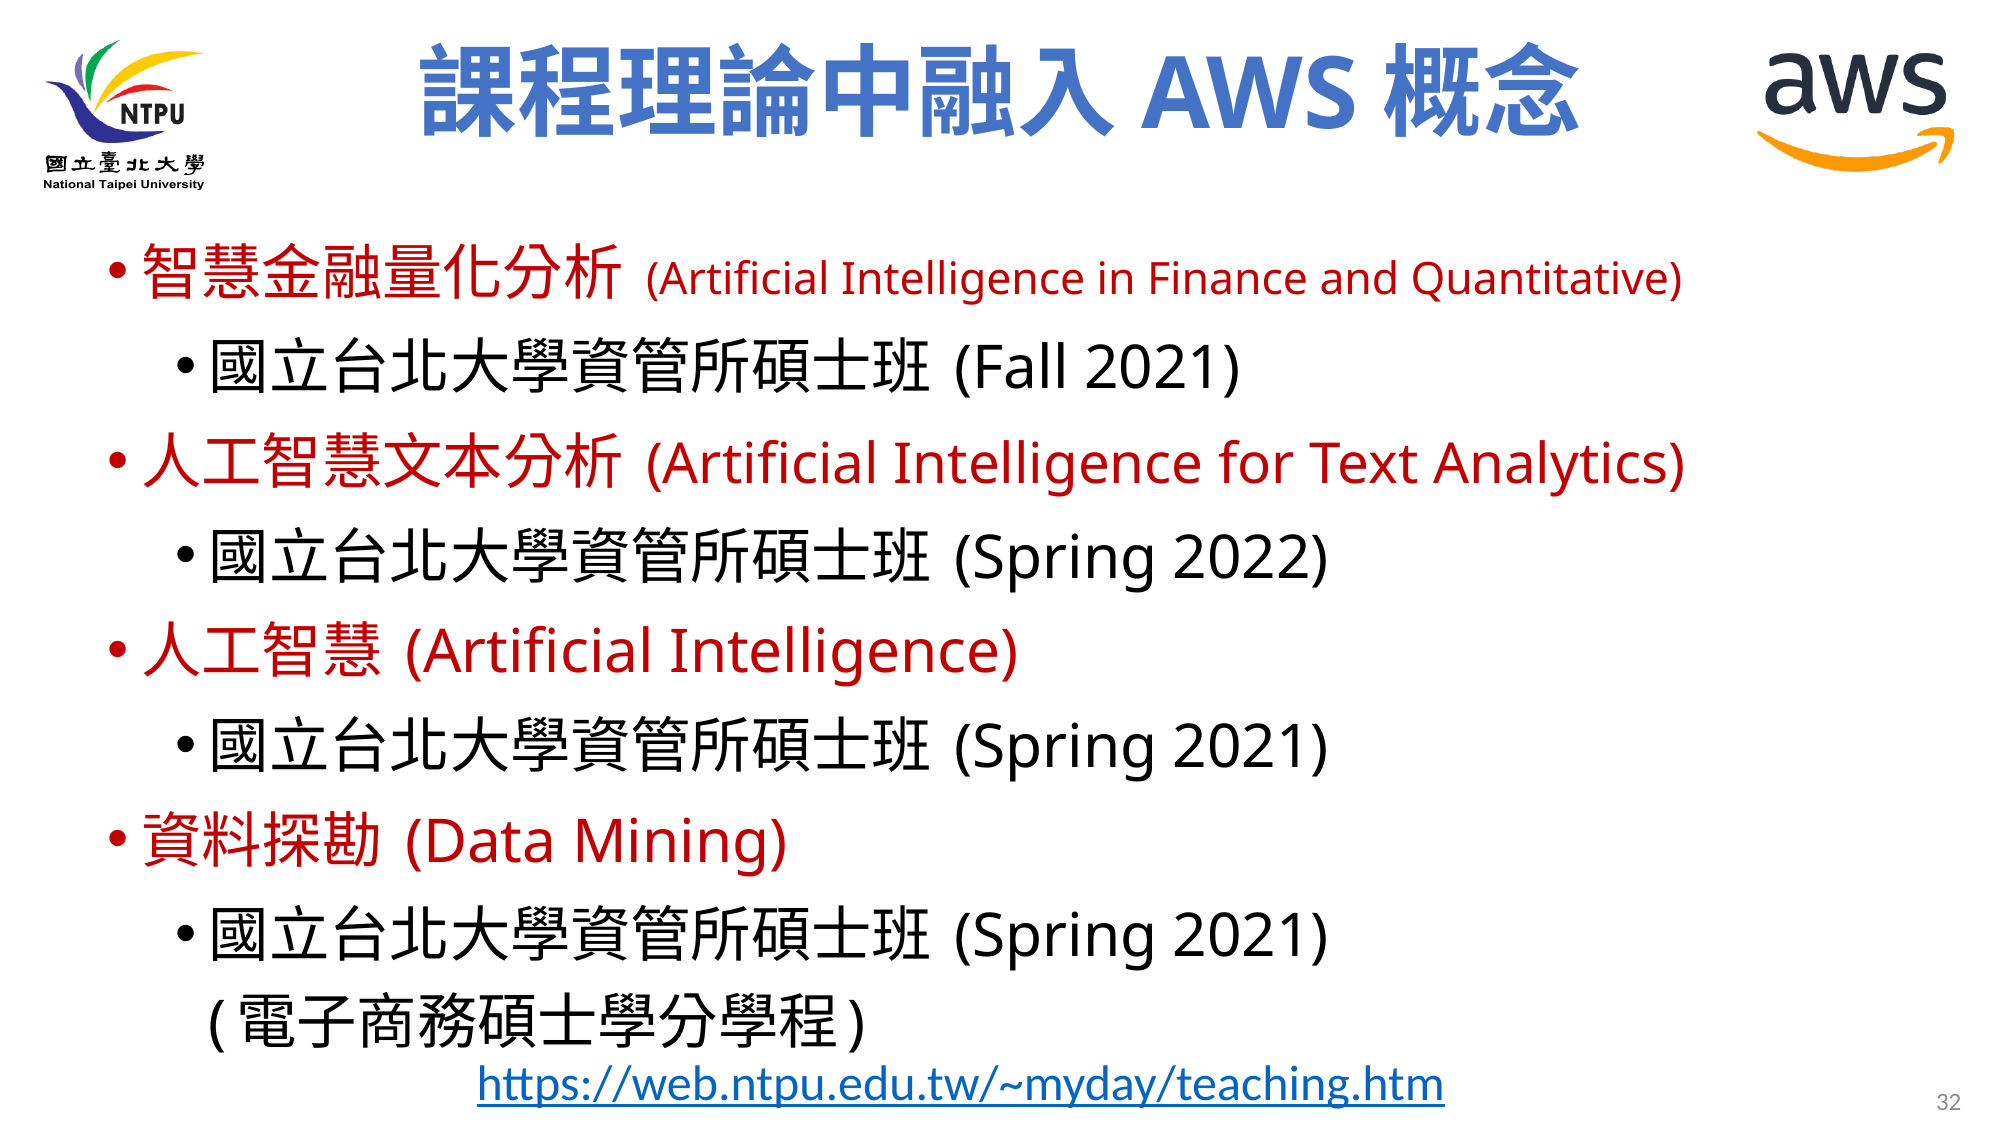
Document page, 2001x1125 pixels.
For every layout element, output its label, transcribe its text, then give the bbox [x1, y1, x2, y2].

slide_number 32 [1819, 1080, 1977, 1120]
picture [45, 40, 203, 143]
text_box https://web.ntpu.edu.tw/~myday/teaching.htm [254, 1043, 1668, 1118]
title 課程理論中融入AWS概念 [137, 11, 1863, 181]
picture [1756, 52, 1955, 172]
picture [44, 151, 204, 191]
list 智慧金融量化分析 (Artificial Intelligence in Finance and Quantitative) 國立台北大學資管所碩士班 (Fall 2021) 人工智慧文本分析 (Artificial Intelligence for Text Analytics) 國立台北大學資管所碩士班 (Spring 2022) 人工智慧 (Artificial Intelligence) 國立台北大學資管所碩士班 (Spring 2021) 資料探勘 (Data Mining) 國立台北大學資管所碩士班 (Spring 2021) (電子商務碩士學分學程) [92, 211, 1946, 1066]
